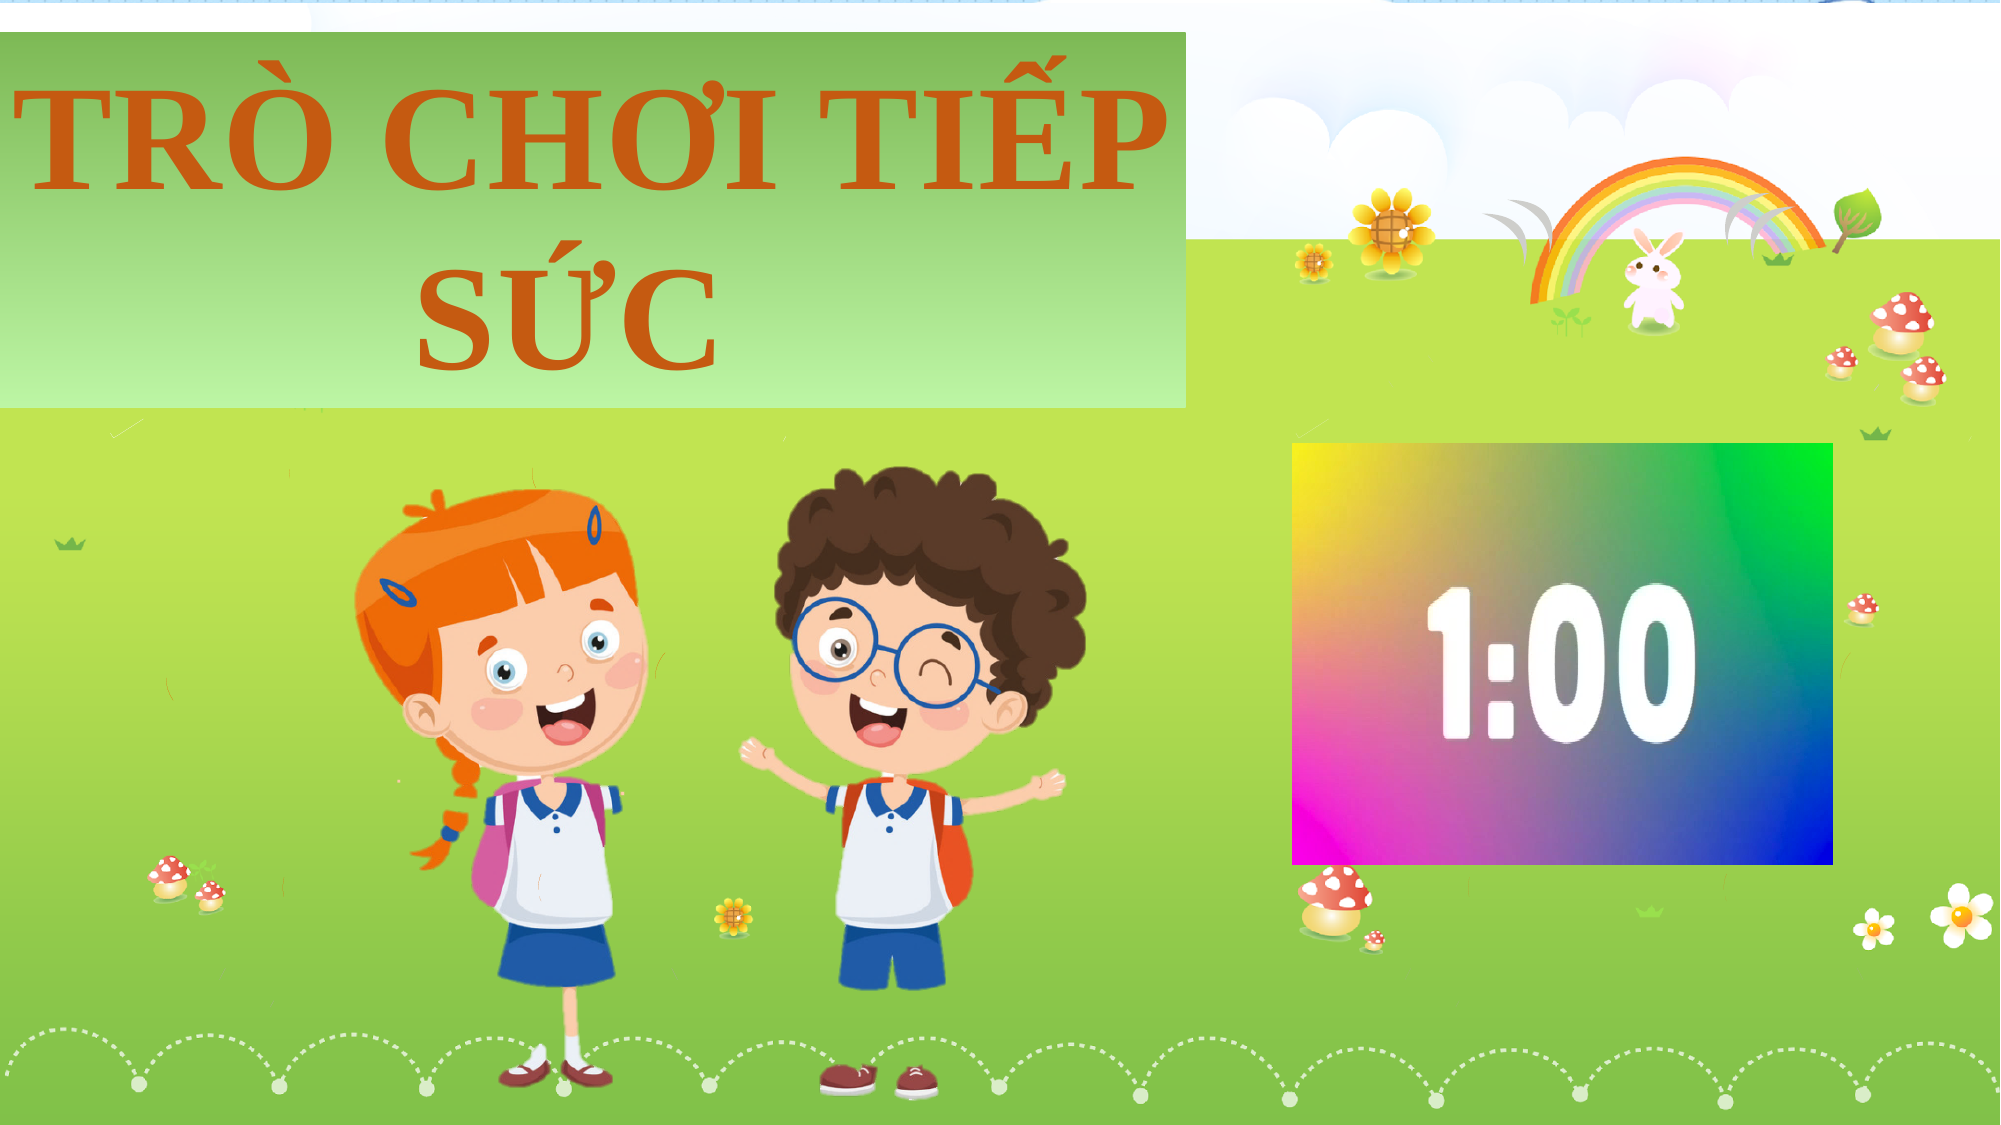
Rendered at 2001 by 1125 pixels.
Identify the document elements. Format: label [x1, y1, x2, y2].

picture [0, 0, 2000, 1125]
text_box [1291, 442, 1834, 866]
